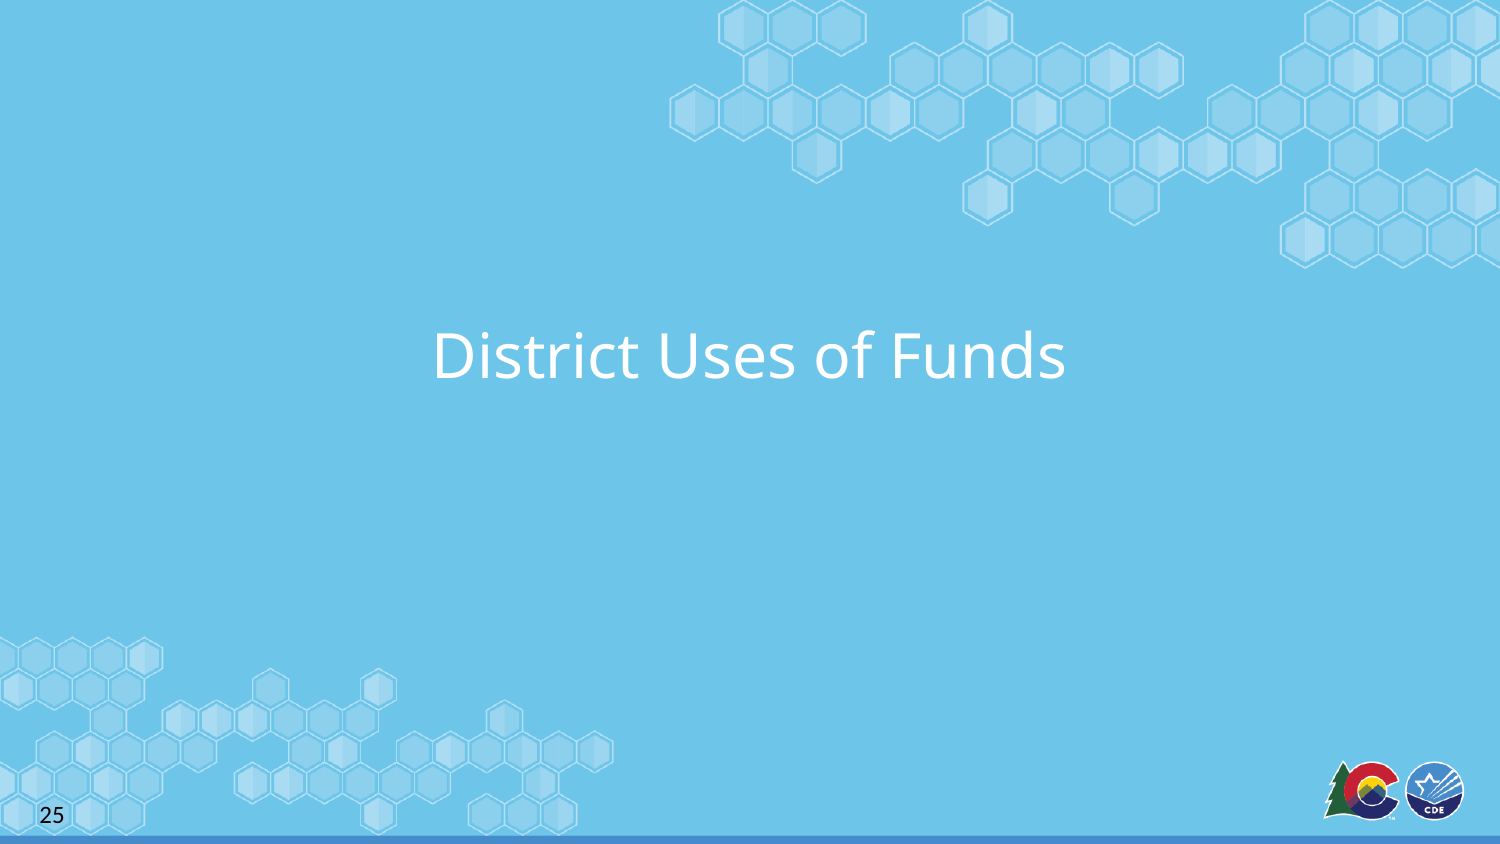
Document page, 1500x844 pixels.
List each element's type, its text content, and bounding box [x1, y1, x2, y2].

picture [0, 607, 1500, 844]
picture [0, 0, 1500, 319]
slide_number 25 [28, 790, 366, 836]
title District Uses of Funds [0, 319, 1500, 607]
